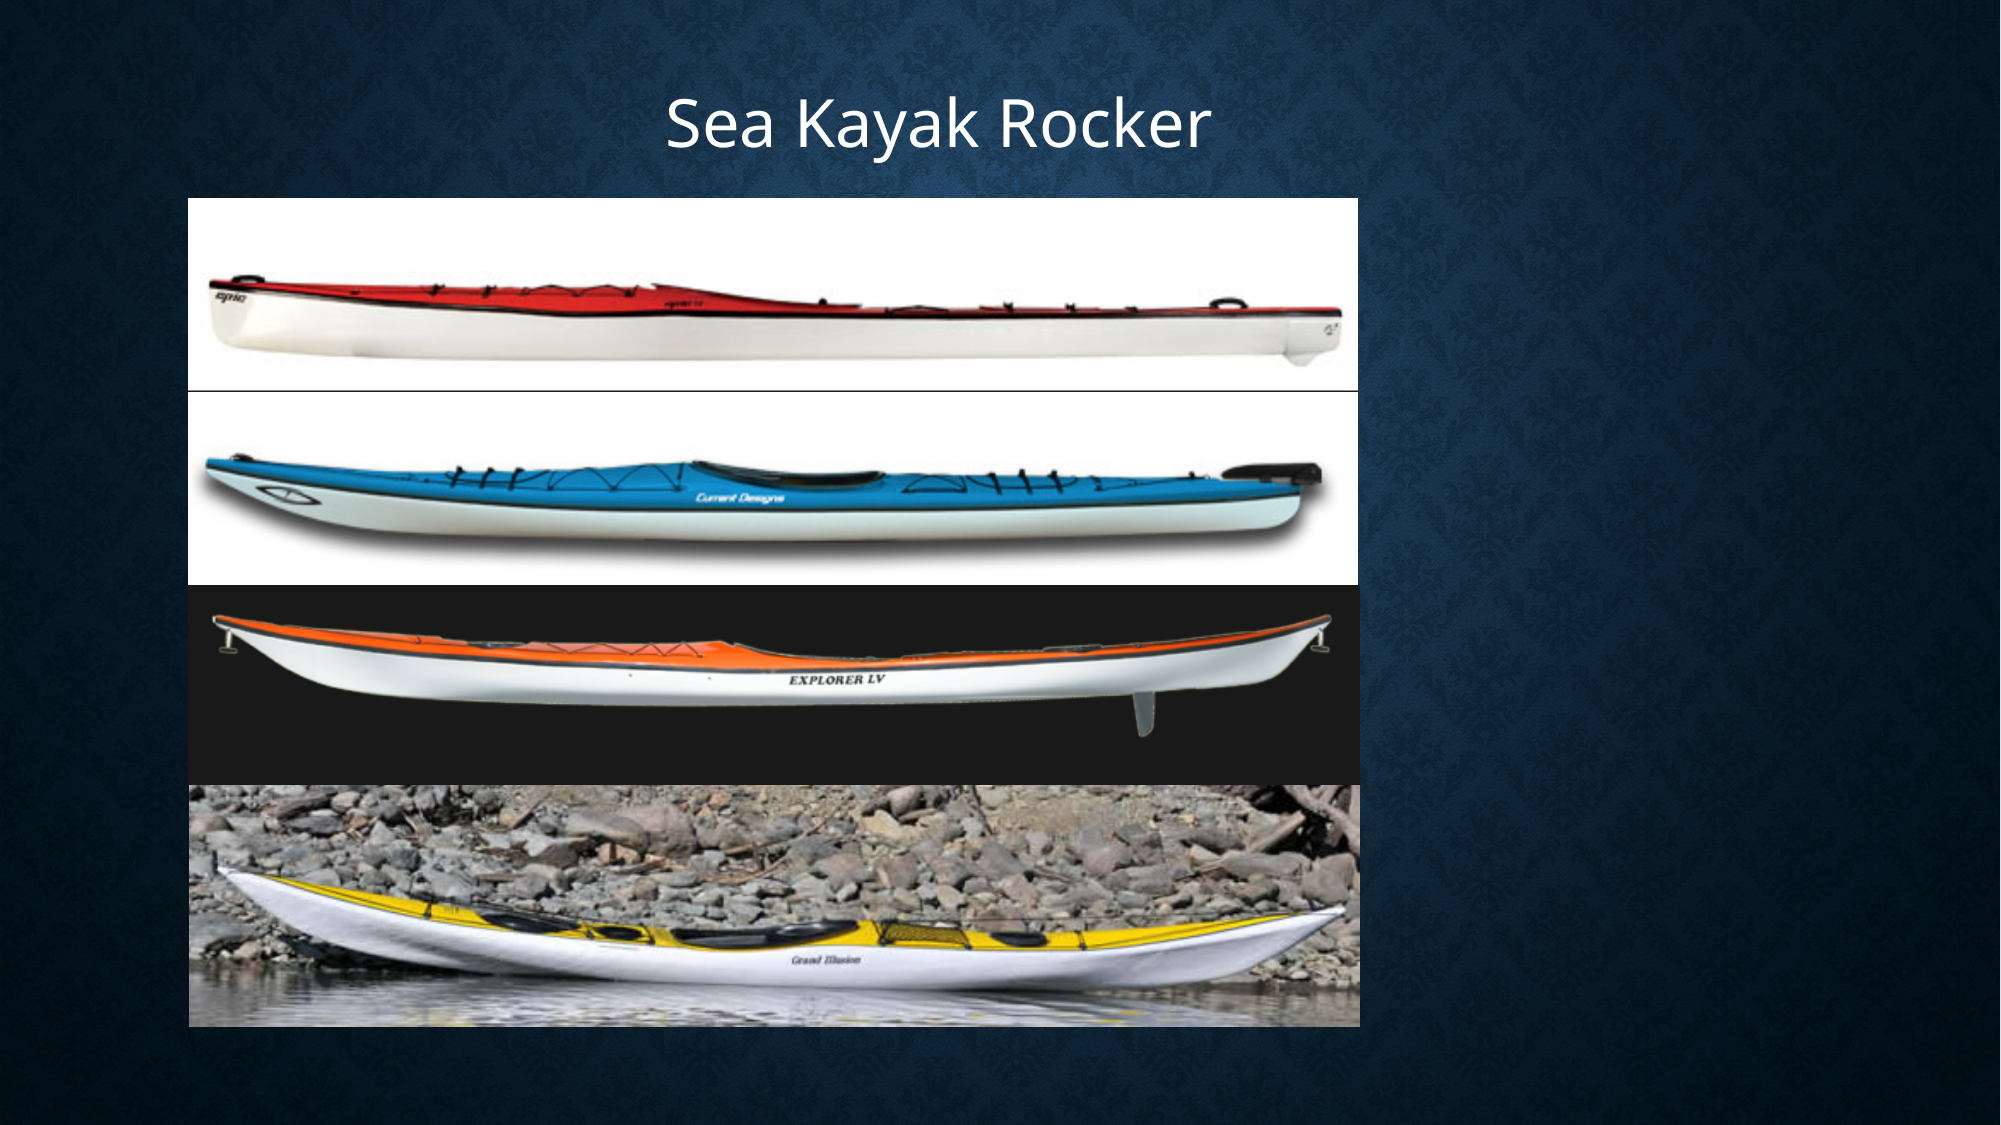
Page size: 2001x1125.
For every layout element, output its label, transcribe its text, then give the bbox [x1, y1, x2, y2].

text_box Sea Kayak Rocker [650, 73, 1228, 168]
picture [187, 197, 1360, 1028]
